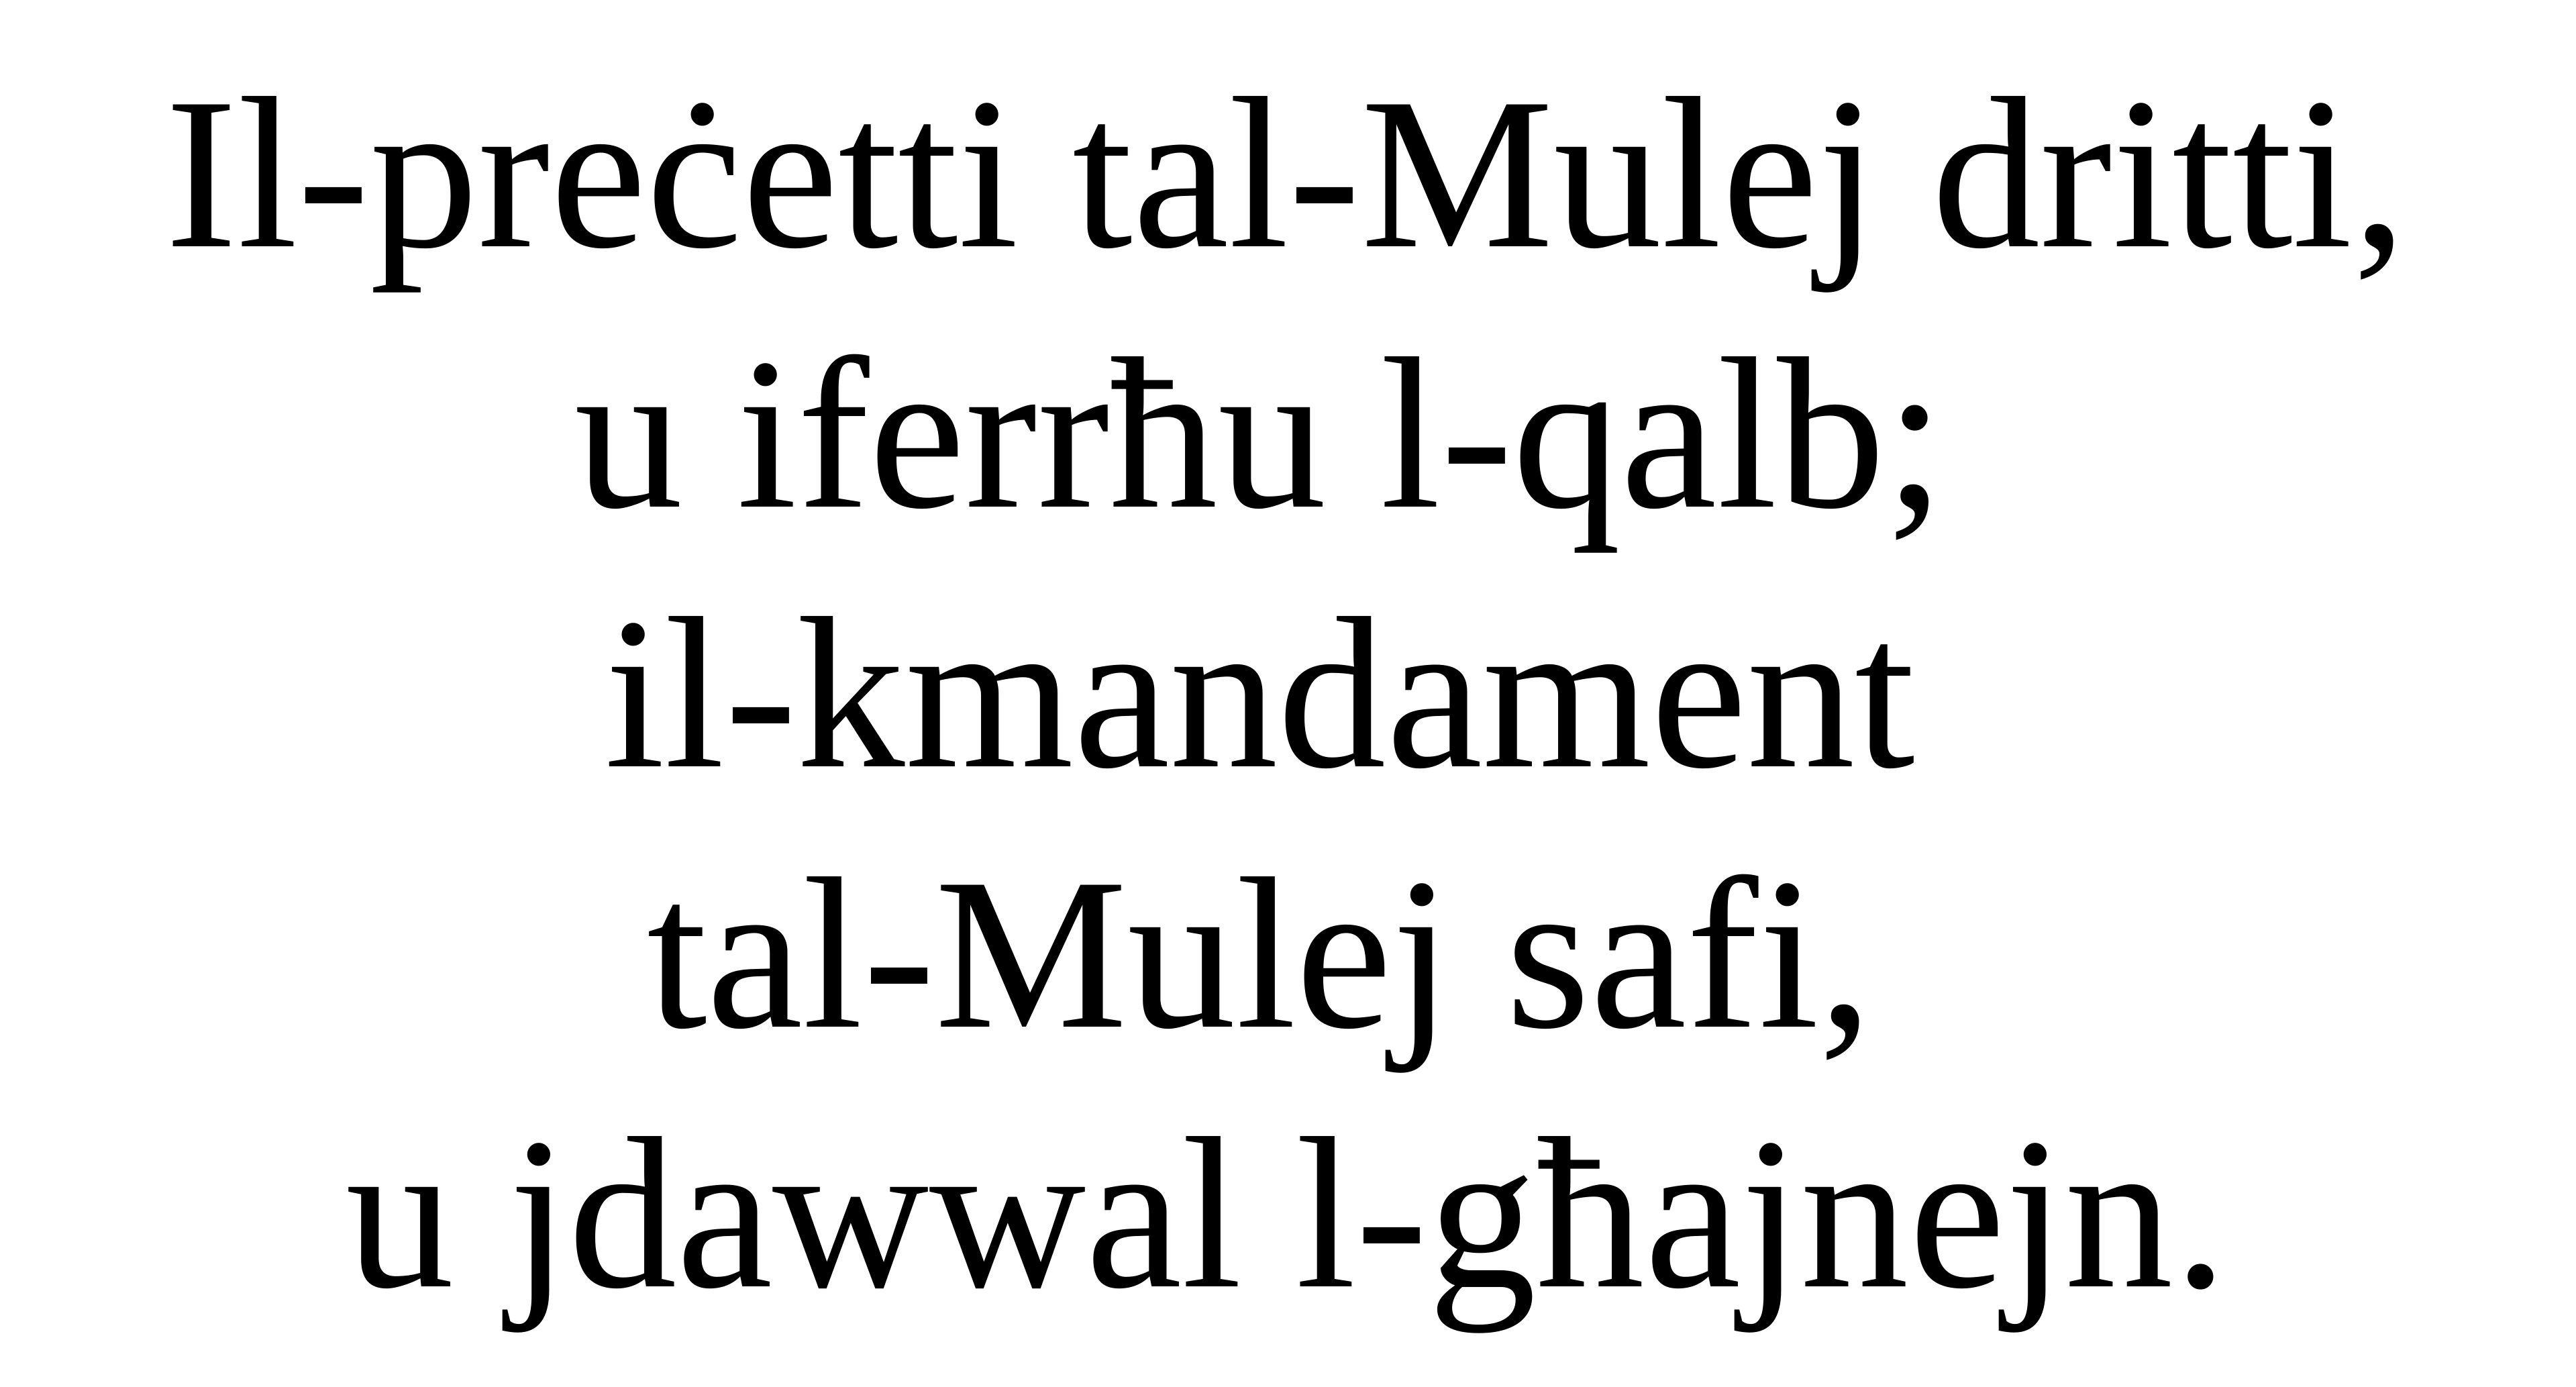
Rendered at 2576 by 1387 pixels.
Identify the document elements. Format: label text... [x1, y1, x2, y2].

list Il-preċetti tal-Mulej dritti, u iferrħu l-qalb; il-kmandament tal-Mulej safi, u jdawwal l-għajnejn. [68, 25, 2507, 1033]
